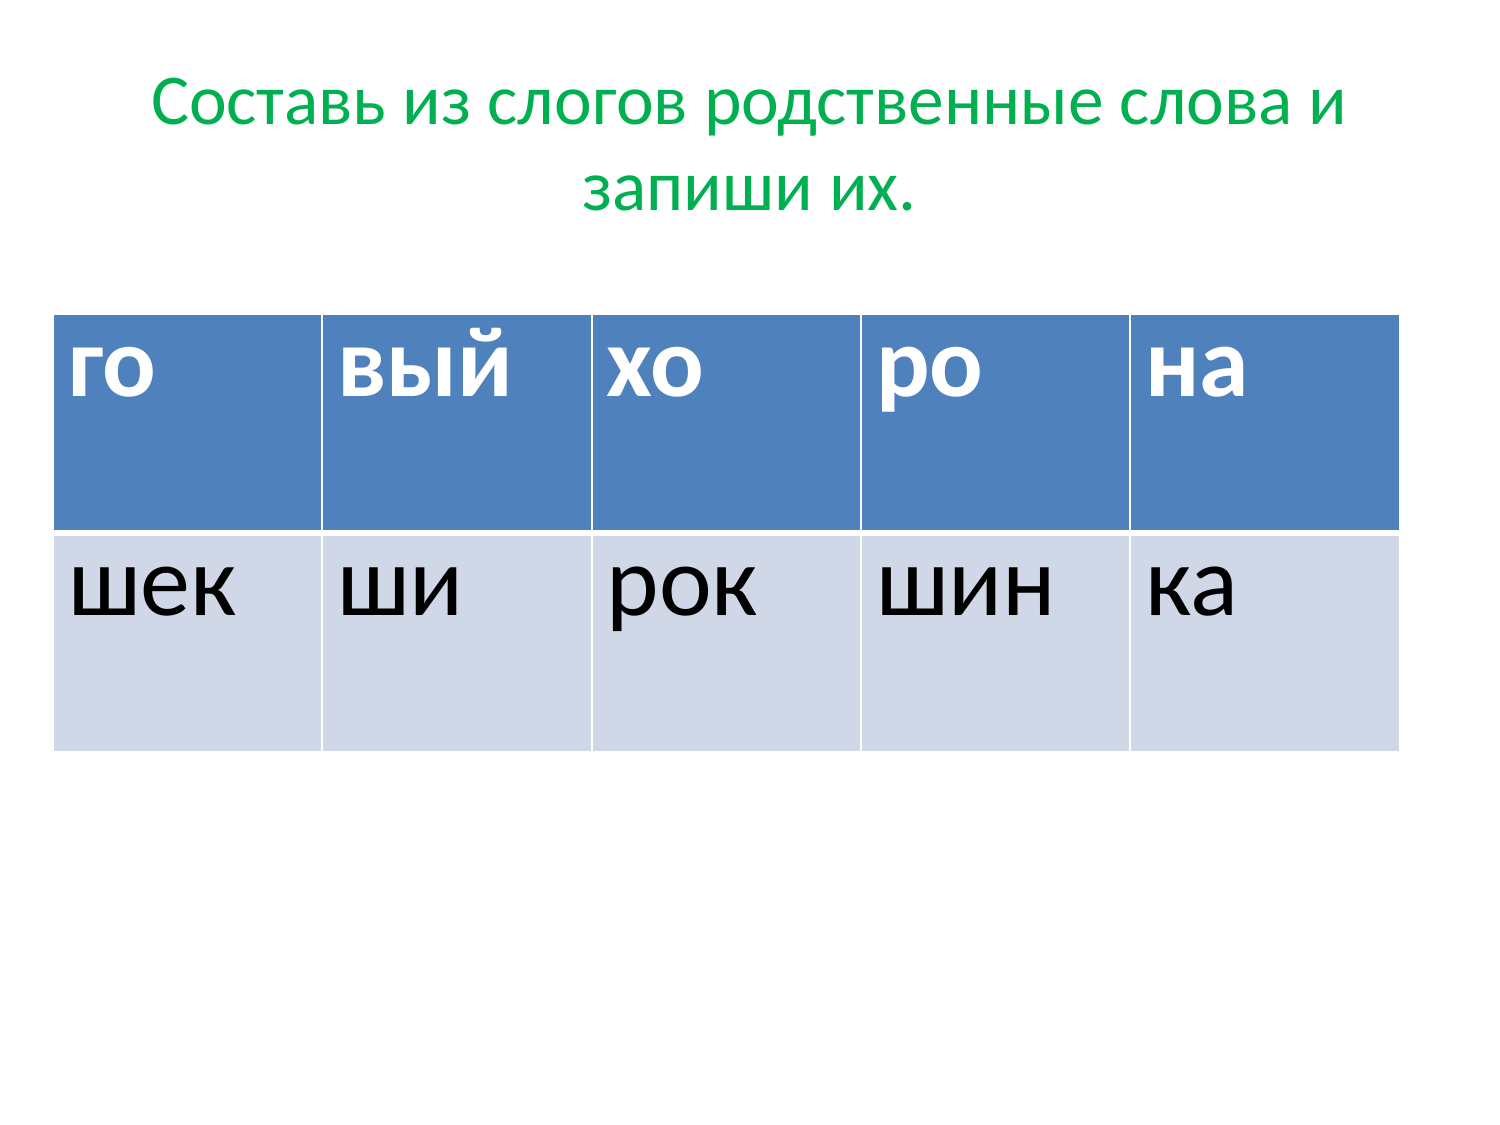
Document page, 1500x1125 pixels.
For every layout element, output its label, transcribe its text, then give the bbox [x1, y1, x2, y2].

table_header го [54, 315, 321, 530]
table_cell рок [593, 536, 860, 751]
table_header вый [323, 315, 591, 530]
table_header ро [862, 315, 1129, 530]
table_header на [1131, 315, 1399, 530]
table_header хо [593, 315, 860, 530]
title Составь из слогов родственные слова и запиши их. [75, 45, 1425, 233]
table_cell шек [54, 536, 321, 751]
table_cell ши [323, 536, 591, 751]
table_cell шин [862, 536, 1129, 751]
table_cell ка [1131, 536, 1399, 751]
